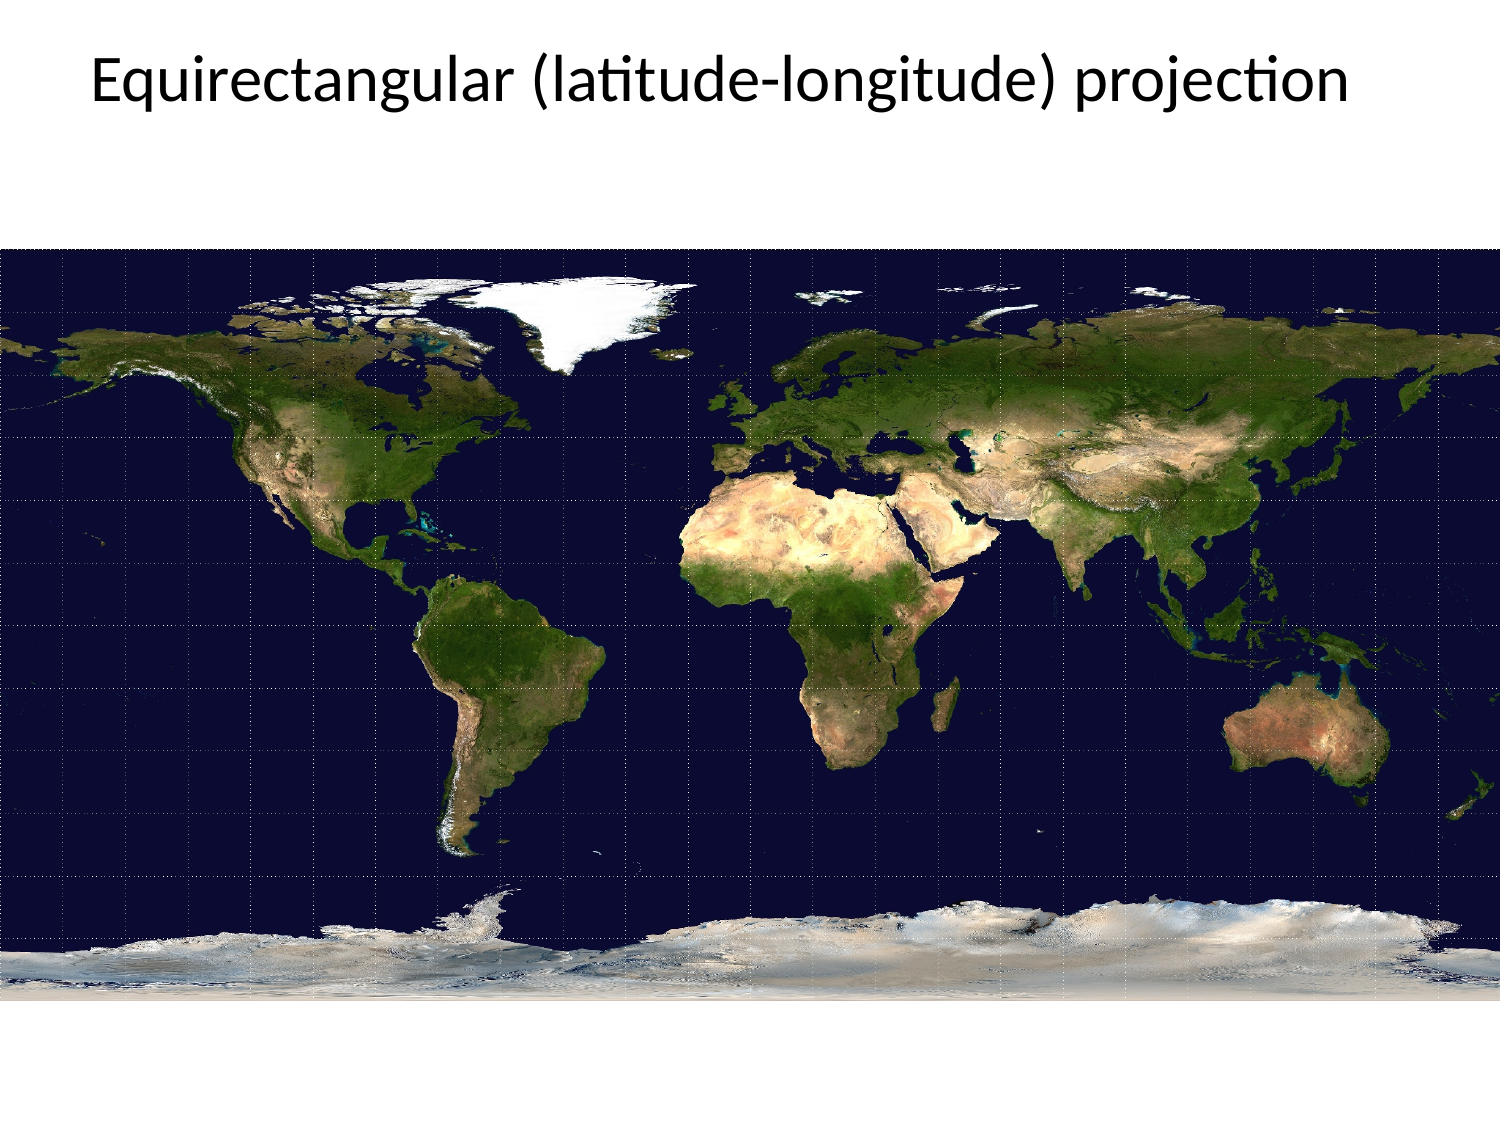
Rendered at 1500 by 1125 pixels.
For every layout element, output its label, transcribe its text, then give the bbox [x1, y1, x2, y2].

title Equirectangular (latitude-longitude) projection [74, 0, 1426, 151]
picture [0, 249, 1500, 1001]
